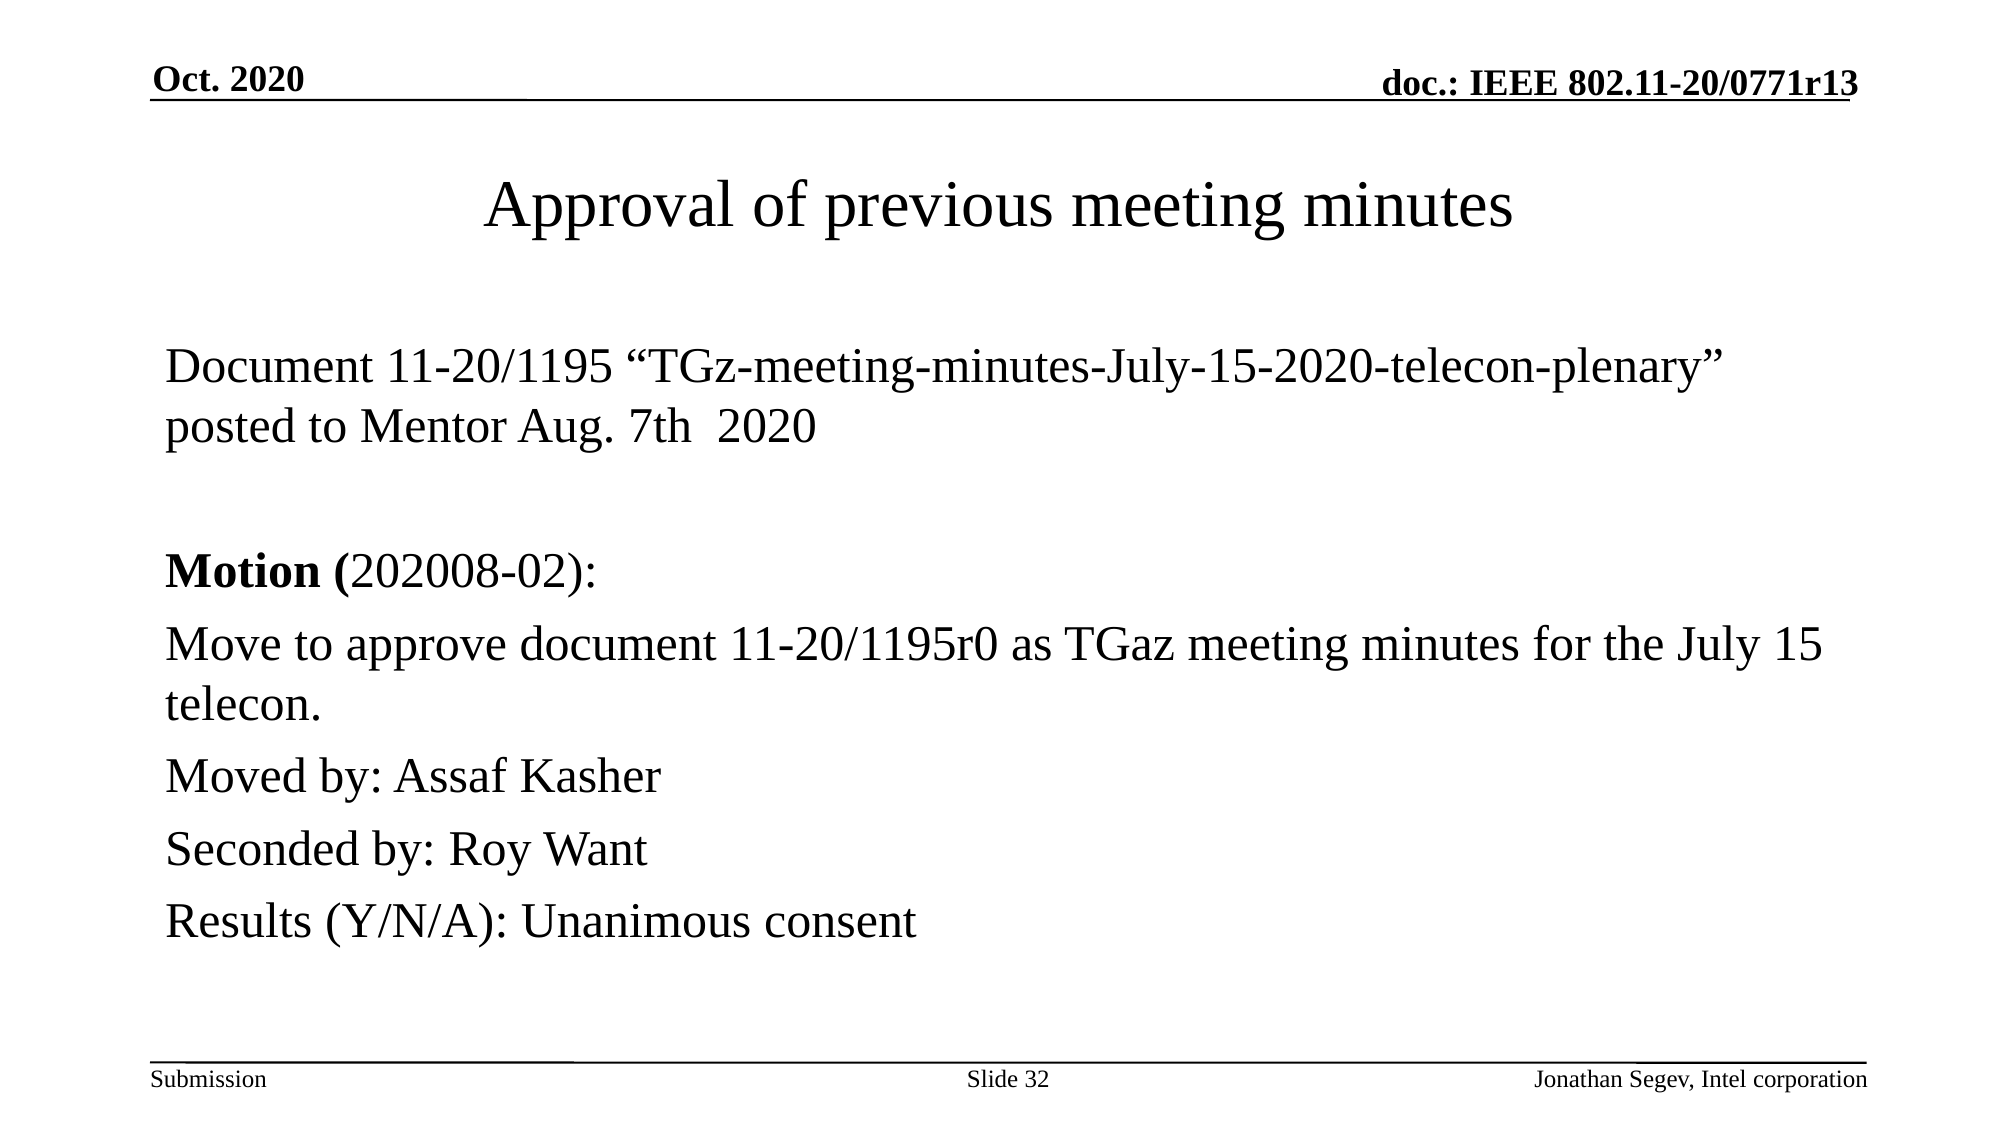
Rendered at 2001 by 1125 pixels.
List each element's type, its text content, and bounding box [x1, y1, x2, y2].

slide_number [152, 54, 563, 100]
list Document 11-20/1195 “TGz-meeting-minutes-July-15-2020-telecon-plenary” posted to Mentor Aug. 7th 2020 Motion (202008-02): Move to approve document 11-20/1195r0 as TGaz meeting minutes for the July 15 telecon. Moved by: Assaf Kasher Seconded by: Roy Want Results (Y/N/A): Unanimous consent [149, 324, 1850, 1000]
title Approval of previous meeting minutes [149, 112, 1850, 288]
slide_number Slide 32 [950, 1061, 1067, 1123]
footer Jonathan Segev, Intel corporation [1171, 1061, 1869, 1093]
